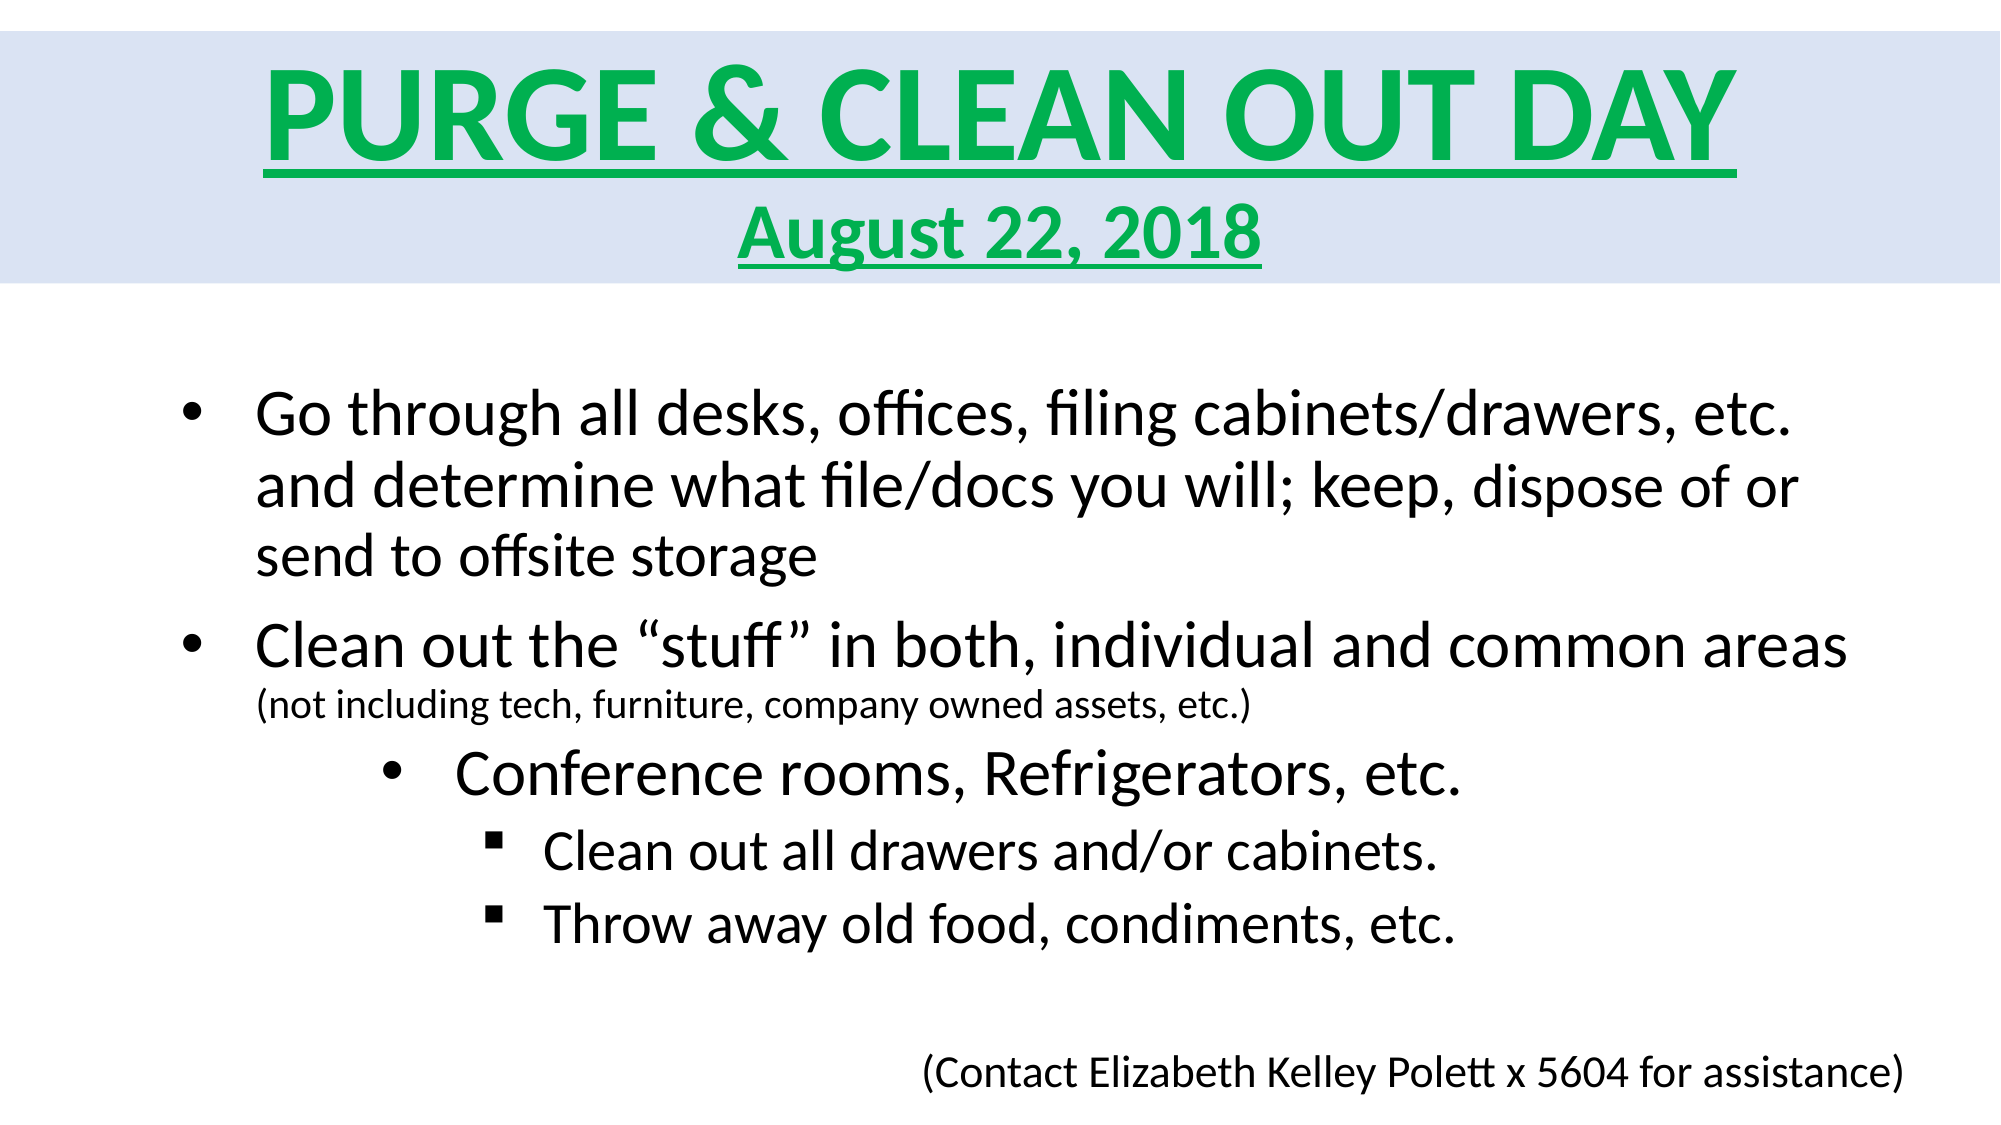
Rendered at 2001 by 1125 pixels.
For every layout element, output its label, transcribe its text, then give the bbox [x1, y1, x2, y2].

subtitle Go through all desks, offices, filing cabinets/drawers, etc. and determine what file/docs you will; keep, dispose of or send to offsite storage Clean out the “stuff” in both, individual and common areas (not including tech, furniture, company owned assets, etc.) Conference rooms, Refrigerators, etc. Clean out all drawers and/or cabinets. Throw away old food, condiments, etc. (Contact Elizabeth Kelley Polett x 5604 for assistance) [165, 370, 1921, 506]
title PURGE & CLEAN OUT DAY August 22, 2018 [0, 31, 2000, 284]
